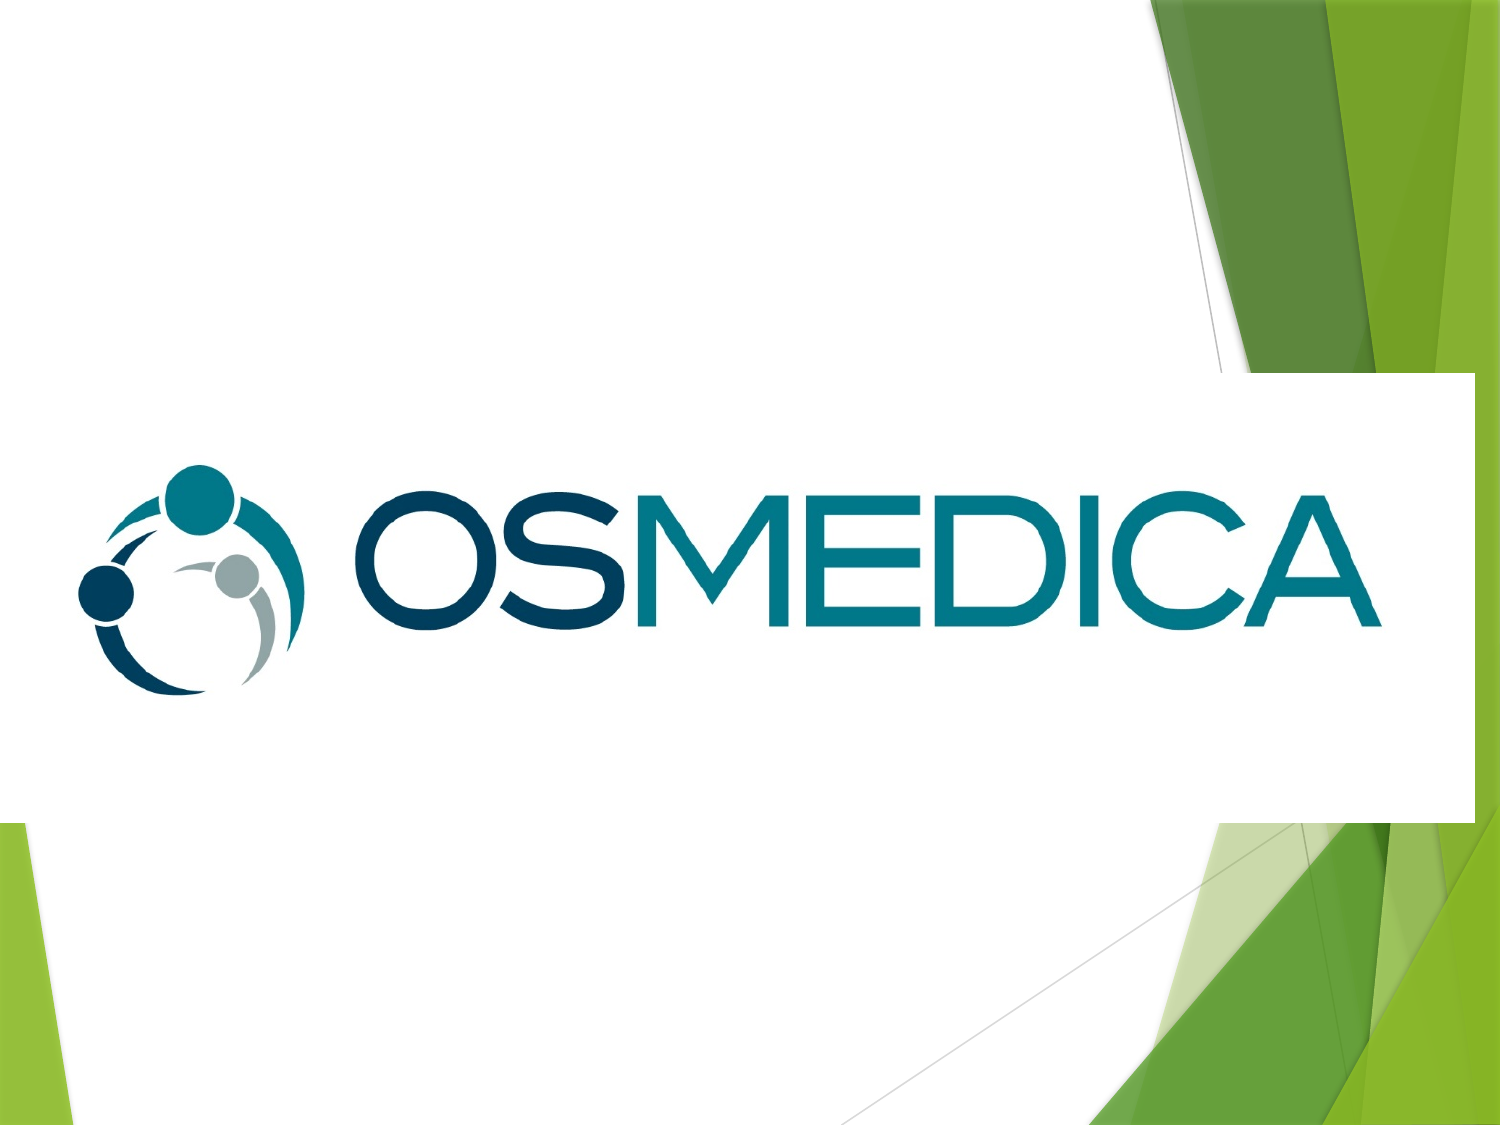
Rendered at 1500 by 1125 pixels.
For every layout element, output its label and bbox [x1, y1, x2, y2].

picture [0, 372, 1476, 823]
